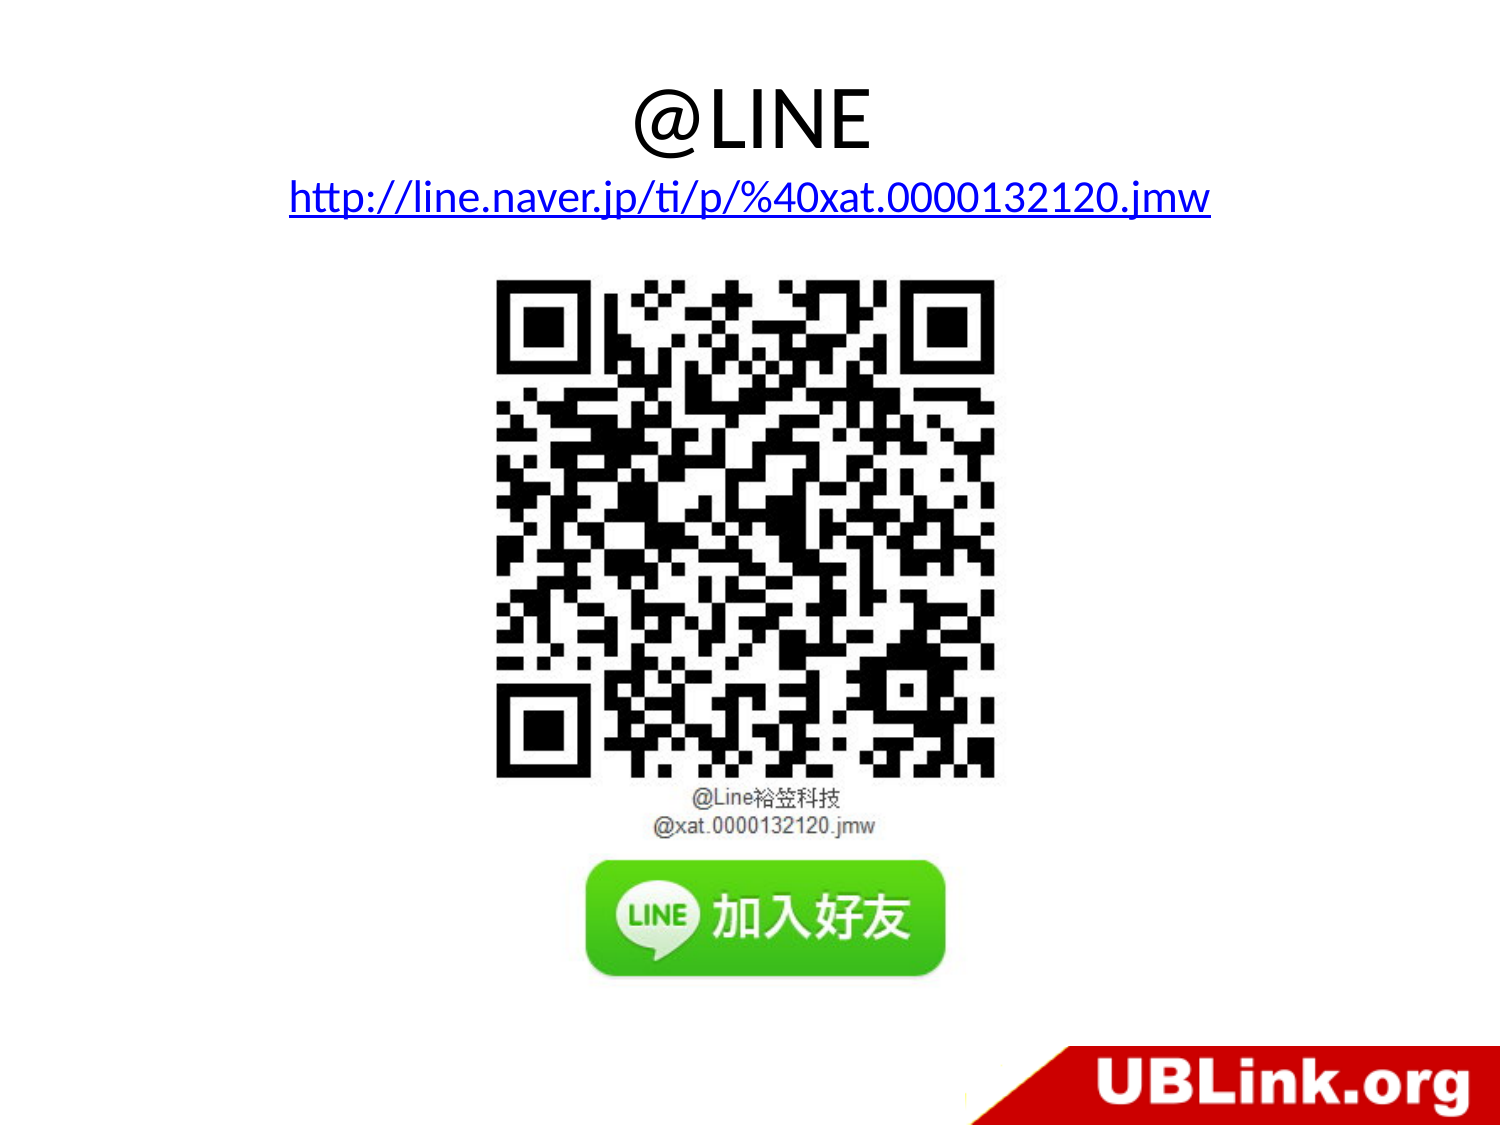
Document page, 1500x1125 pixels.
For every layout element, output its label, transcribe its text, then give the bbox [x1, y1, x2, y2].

picture [965, 1046, 1500, 1125]
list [454, 262, 1045, 1006]
title @LINE http://line.naver.jp/ti/p/%40xat.0000132120.jmw [75, 45, 1425, 233]
